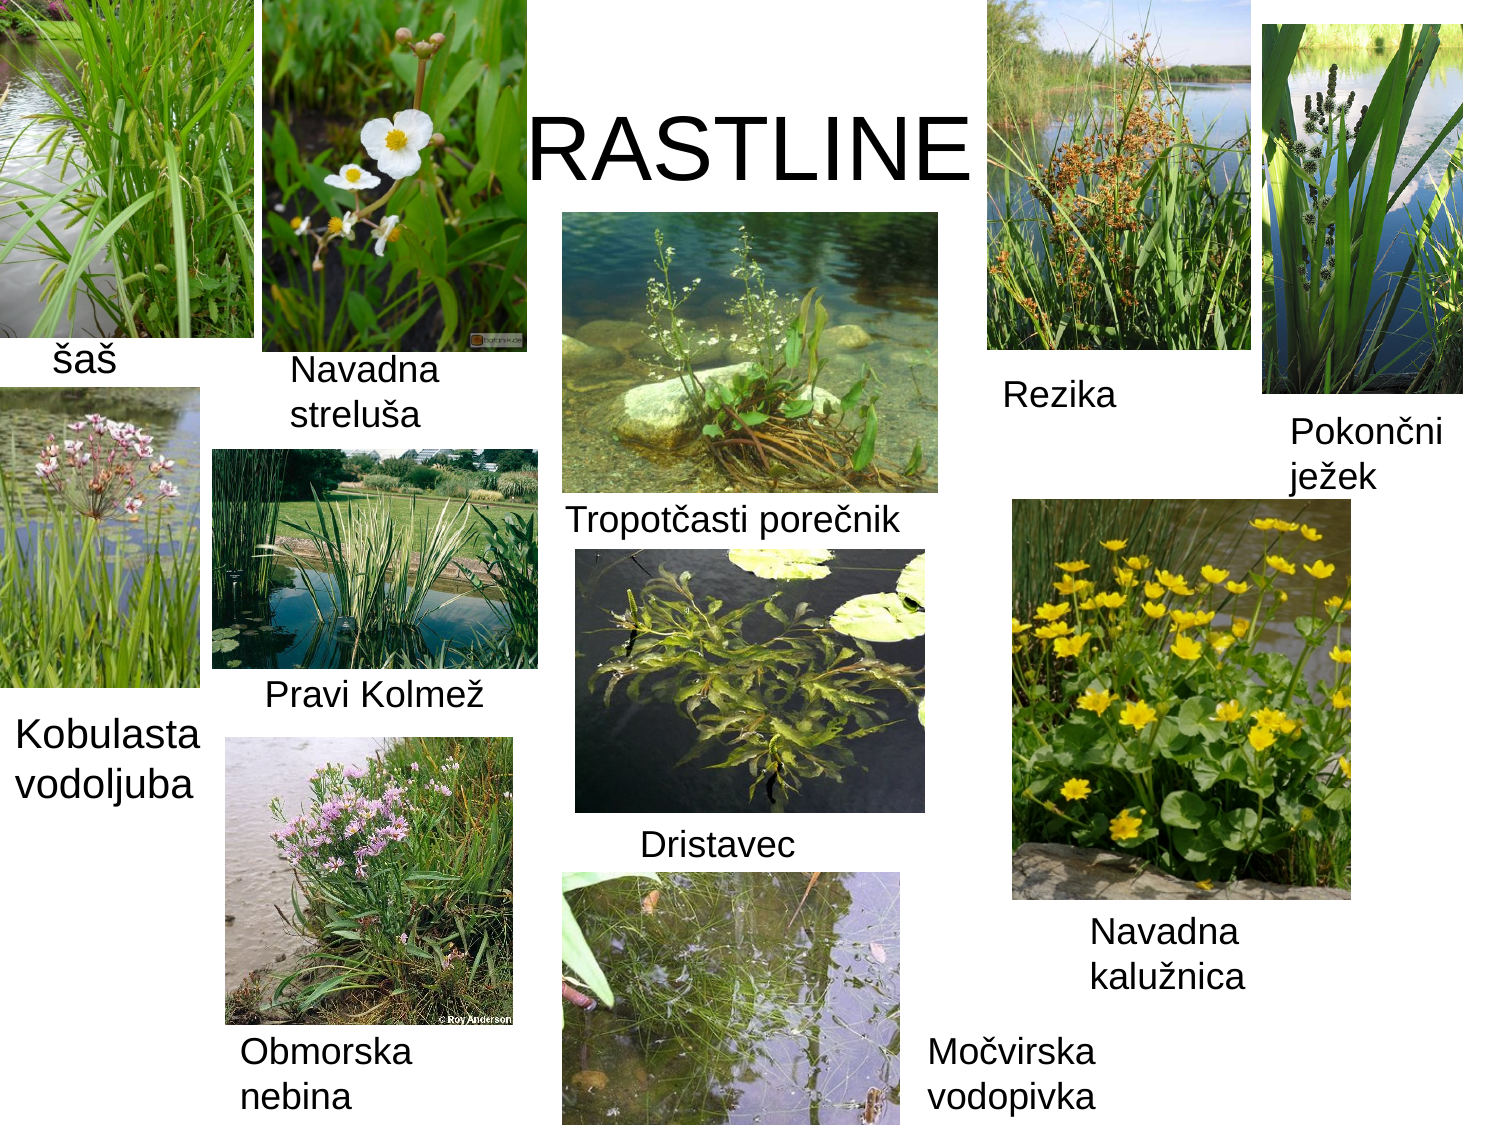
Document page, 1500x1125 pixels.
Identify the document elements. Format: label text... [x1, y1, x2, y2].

picture [562, 872, 901, 1125]
text_box Pokončni ježek [1275, 401, 1463, 505]
picture [574, 549, 926, 813]
text_box Pravi Kolmež [249, 675, 538, 723]
text_box Kobulasta vodoljuba [0, 699, 225, 815]
picture [562, 212, 938, 494]
text_box Močvirska vodopivka [912, 1019, 1163, 1125]
text_box Rezika [987, 362, 1238, 423]
picture [1012, 499, 1351, 900]
title RASTLINE [531, 50, 982, 238]
picture [224, 737, 513, 1026]
picture [0, 0, 254, 338]
text_box Obmorska nebina [225, 1033, 500, 1125]
picture [987, 0, 1251, 351]
picture [1262, 24, 1463, 394]
picture [0, 387, 200, 688]
picture [262, 0, 527, 352]
text_box Navadna streluša [274, 360, 513, 443]
text_box šaš [37, 344, 263, 390]
text_box Dristavec [624, 822, 900, 872]
text_box Tropotčasti porečnik [549, 487, 975, 548]
picture [212, 449, 538, 669]
text_box Navadna kalužnica [1074, 908, 1288, 1005]
